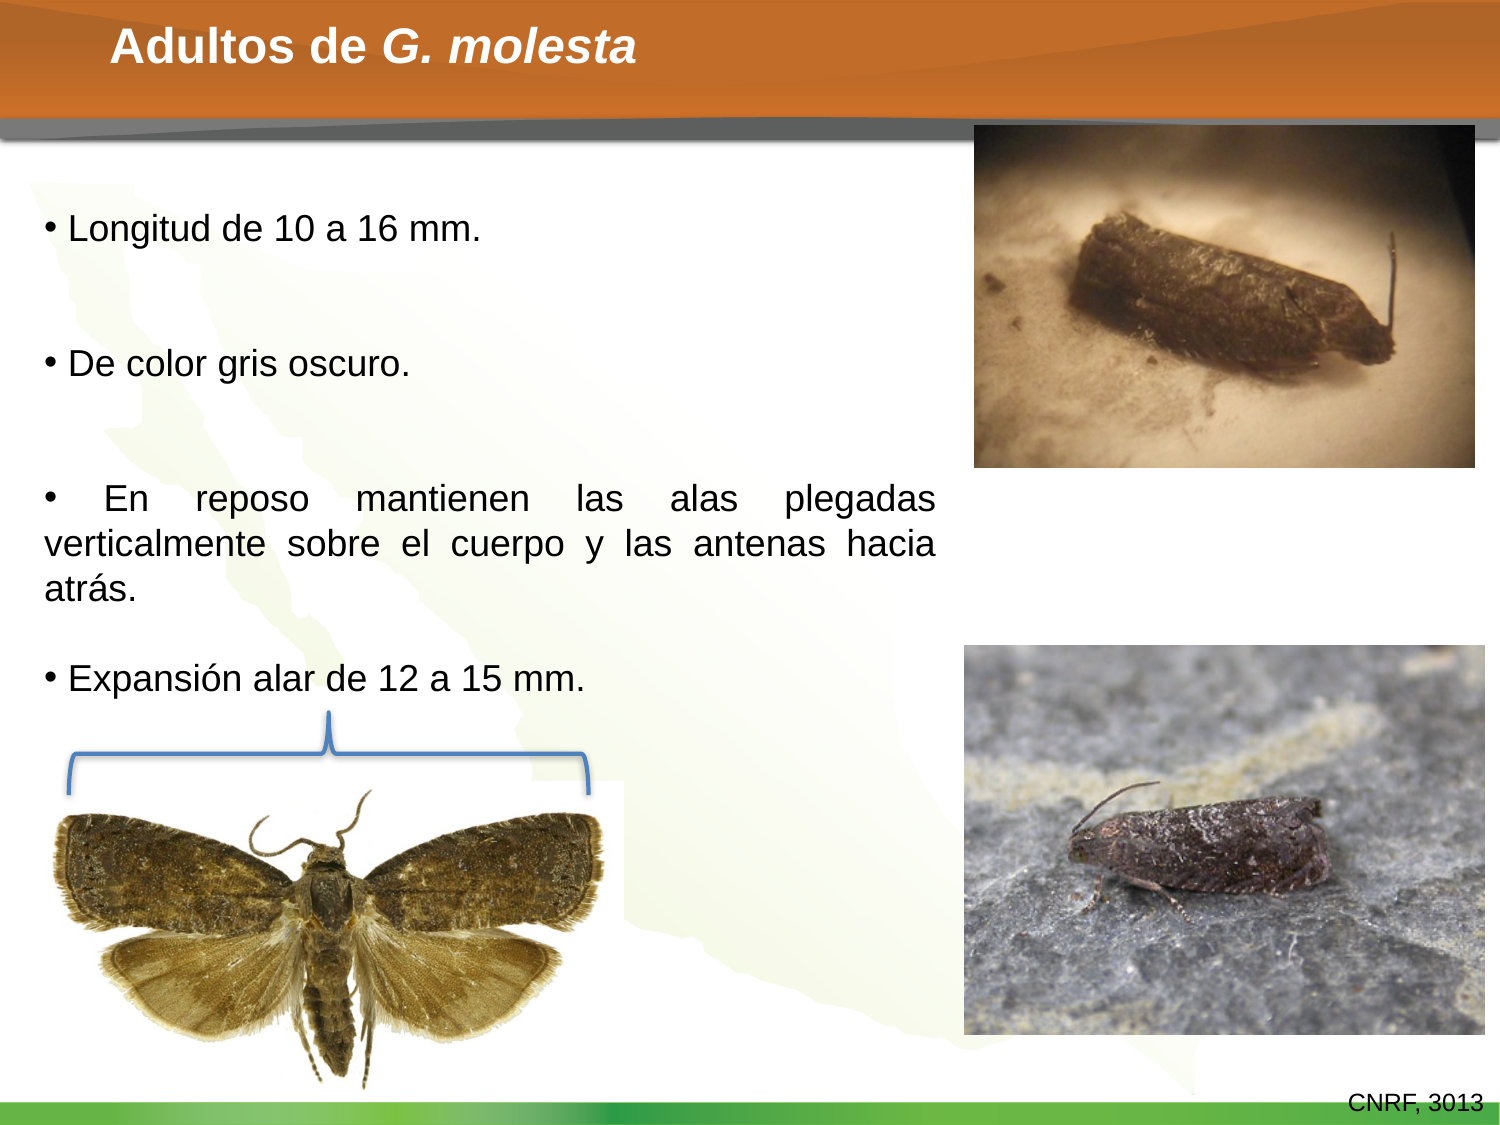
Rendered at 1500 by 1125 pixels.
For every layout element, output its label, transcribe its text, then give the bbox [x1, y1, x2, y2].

text_box Longitud de 10 a 16 mm. De color gris oscuro. En reposo mantienen las alas plegadas verticalmente sobre el cuerpo y las antenas hacia atrás. Expansión alar de 12 a 15 mm. [29, 196, 951, 706]
text_box Adultos de G. molesta [94, 6, 768, 82]
picture [0, 0, 1500, 1125]
text_box [67, 710, 591, 779]
text_box CNRF, 3013 [1333, 1079, 1500, 1125]
